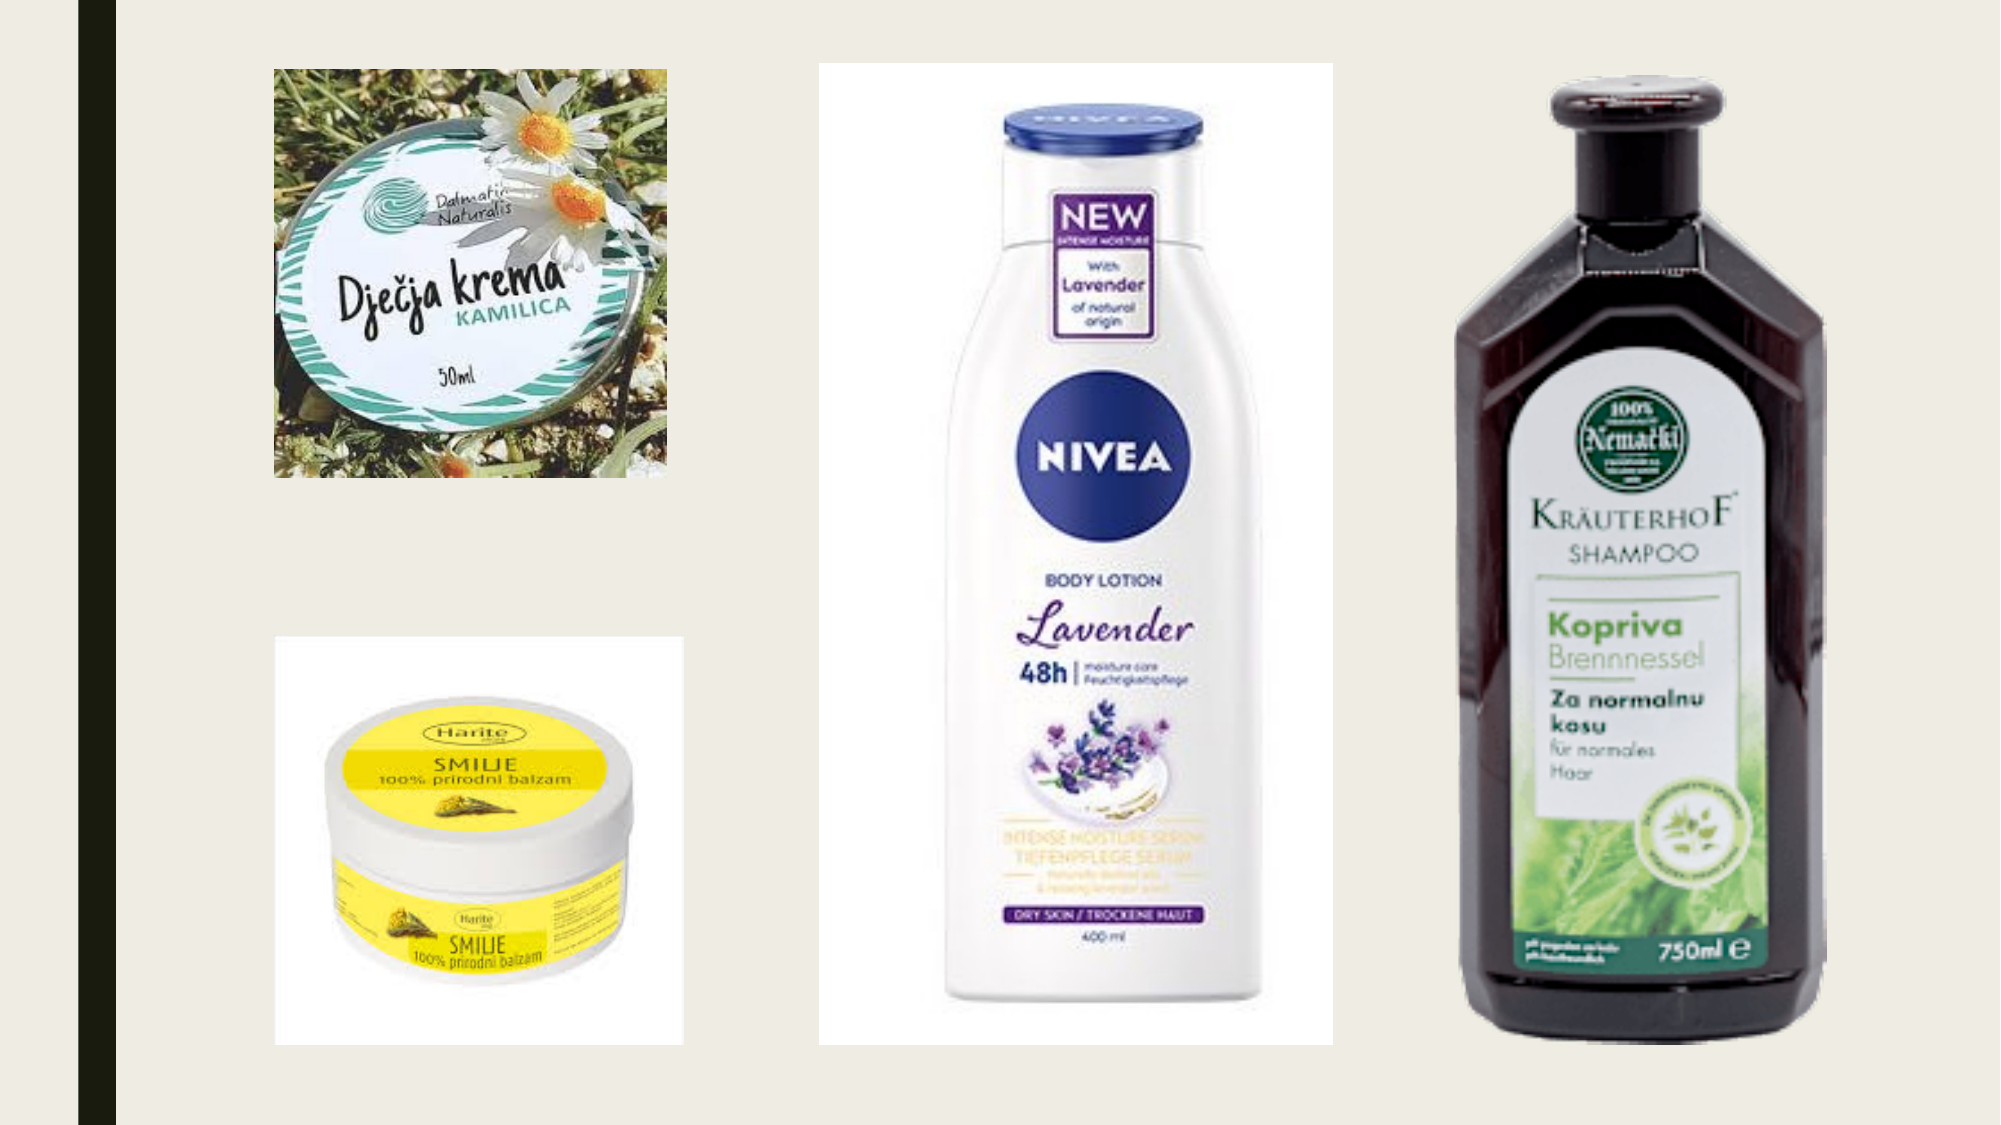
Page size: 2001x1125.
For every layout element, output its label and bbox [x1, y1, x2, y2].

picture [274, 635, 684, 1045]
picture [819, 63, 1333, 1045]
picture [274, 69, 667, 478]
picture [1454, 75, 1827, 1045]
